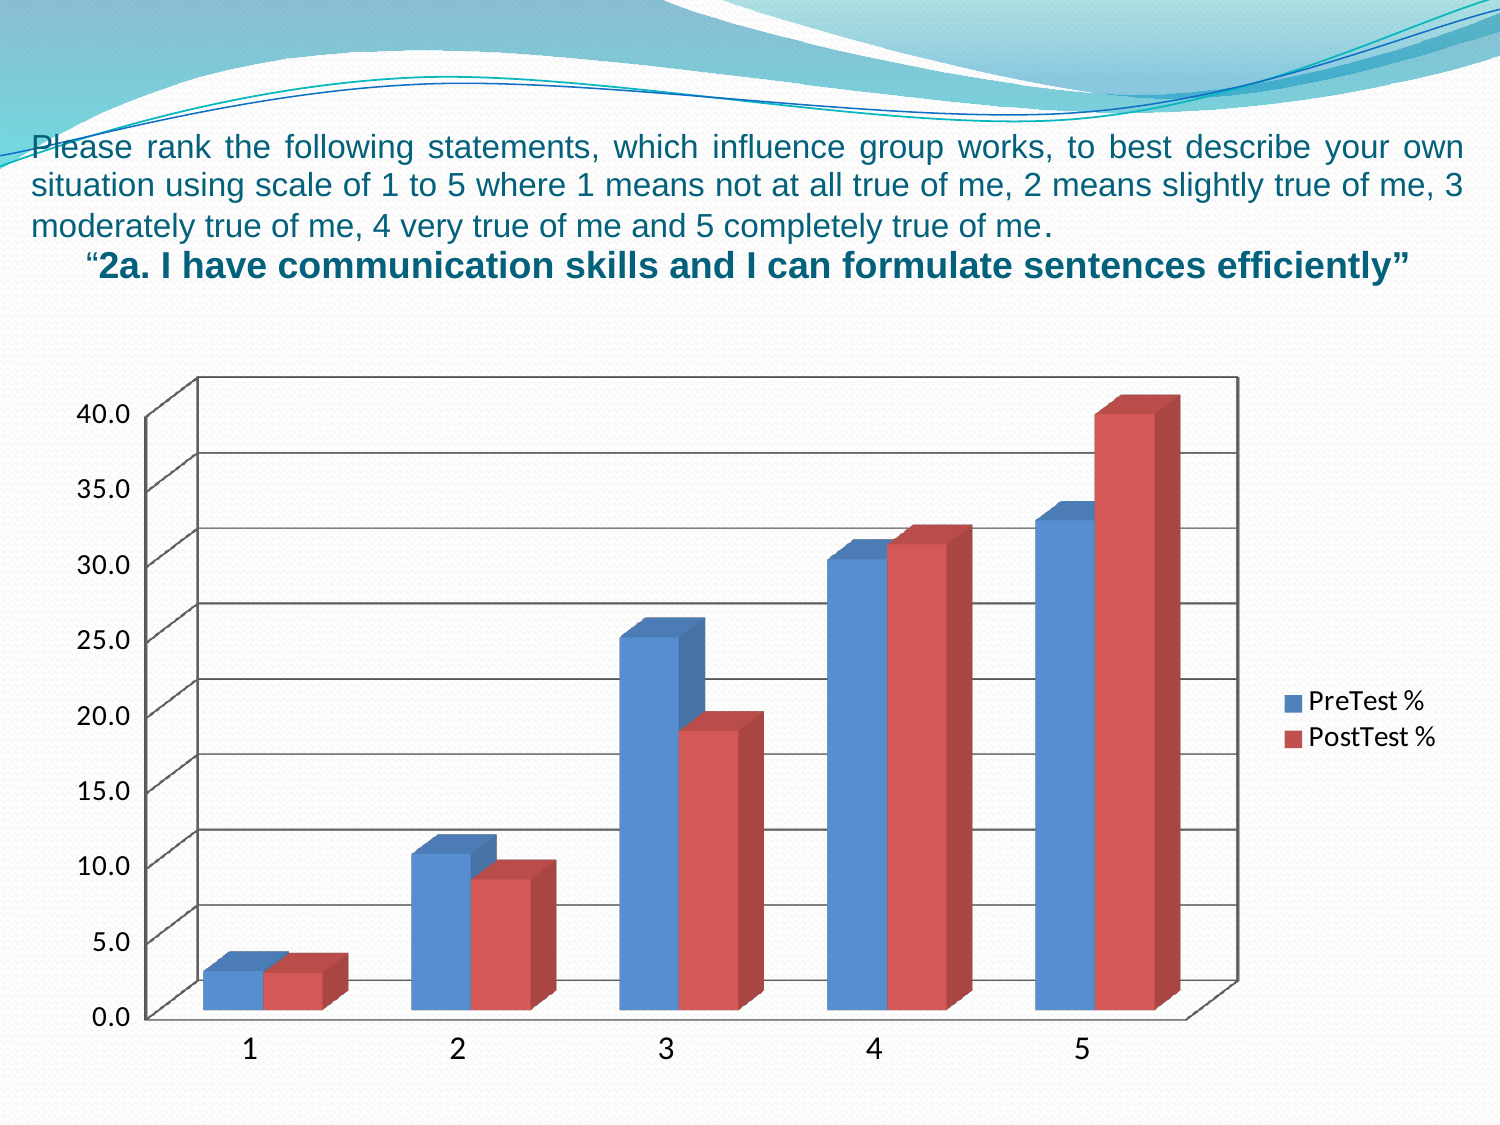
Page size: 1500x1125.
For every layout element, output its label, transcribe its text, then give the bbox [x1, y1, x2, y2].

table_header Please rank the following statements, which influence group works, to best describe your own situation using scale of 1 to 5 where 1 means not at all true of me, 2 means slightly true of me, 3 moderately true of me, 4 very true of me and 5 completely true of me. “2a. I have communication skills and I can formulate sentences efficiently” [29, 102, 1468, 313]
chart [41, 361, 1459, 1082]
